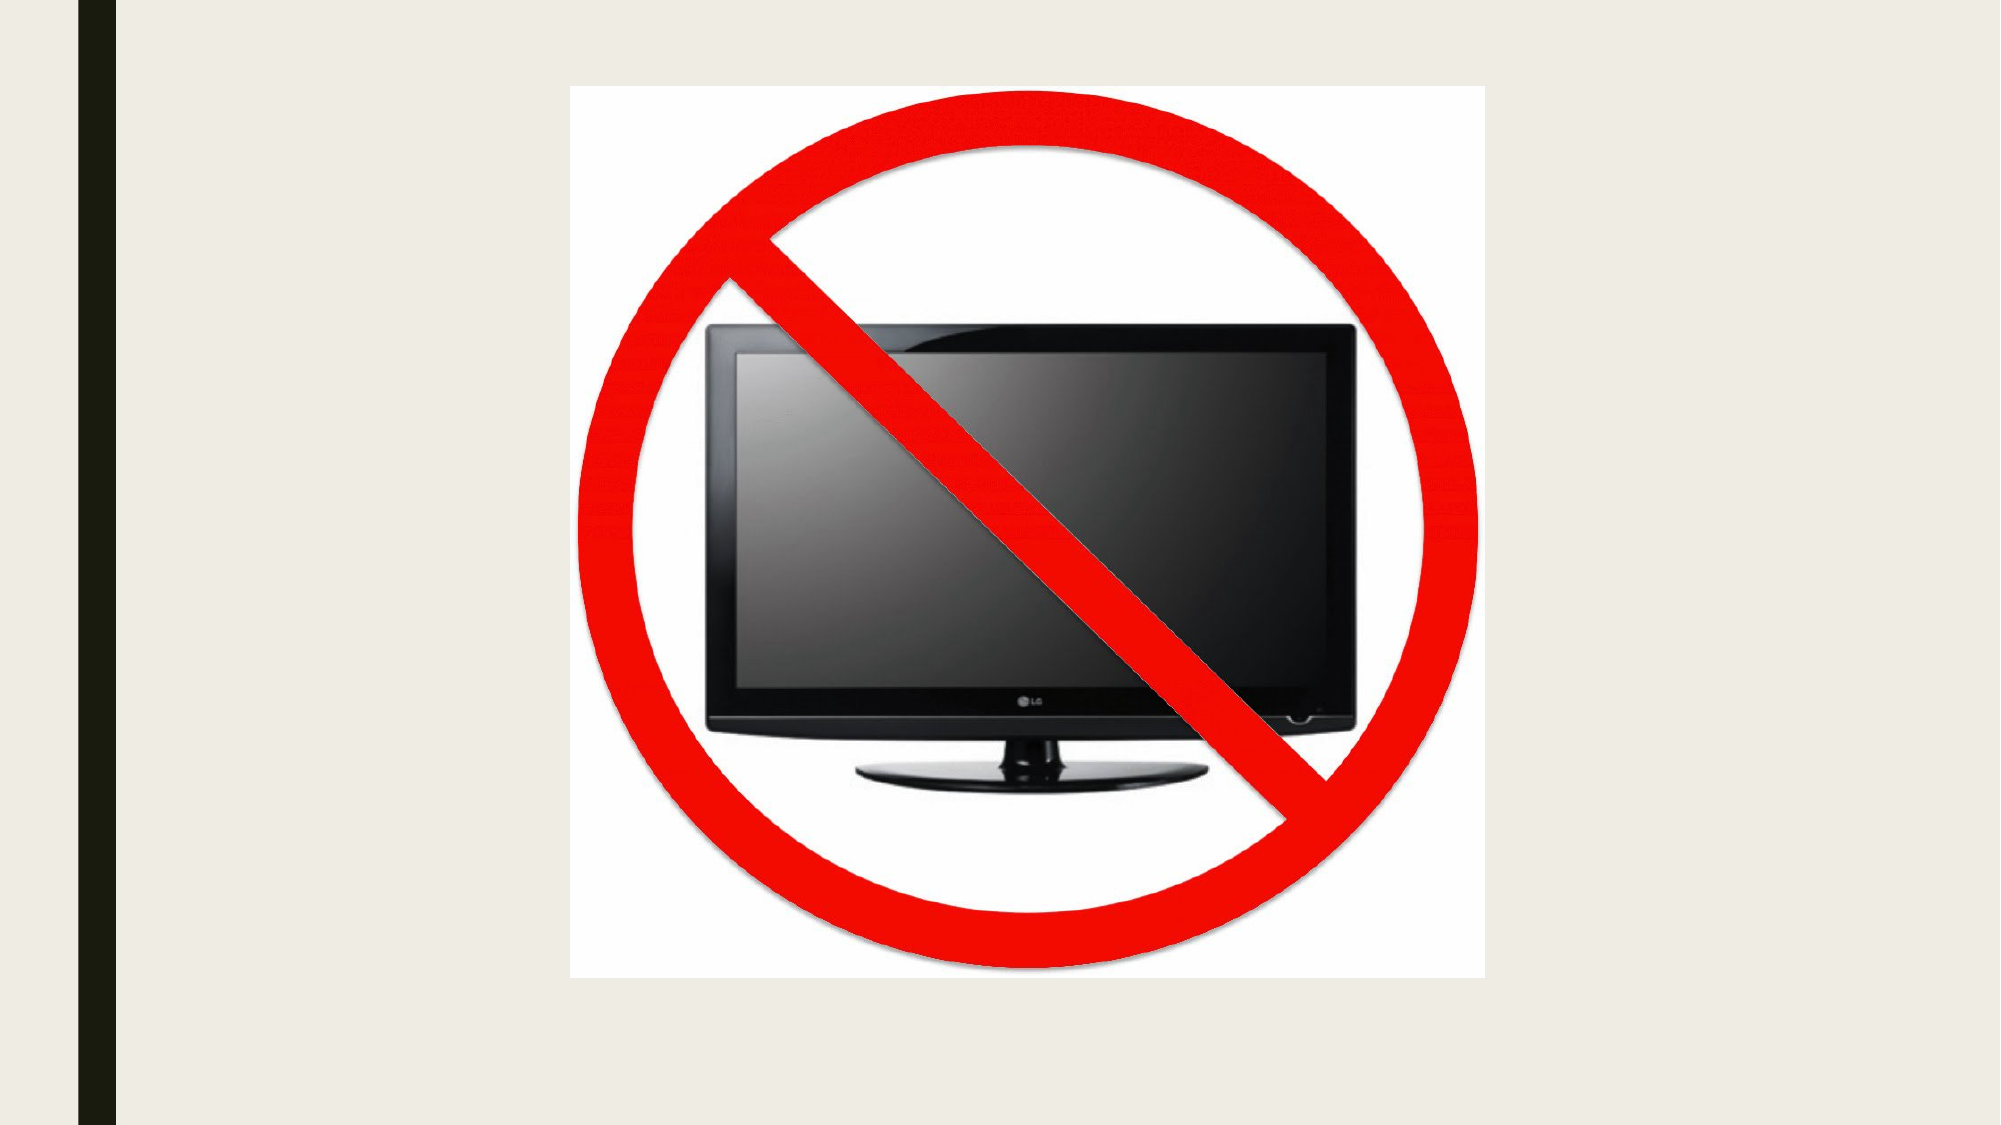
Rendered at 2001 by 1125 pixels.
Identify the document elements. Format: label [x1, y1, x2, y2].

picture [570, 86, 1485, 978]
